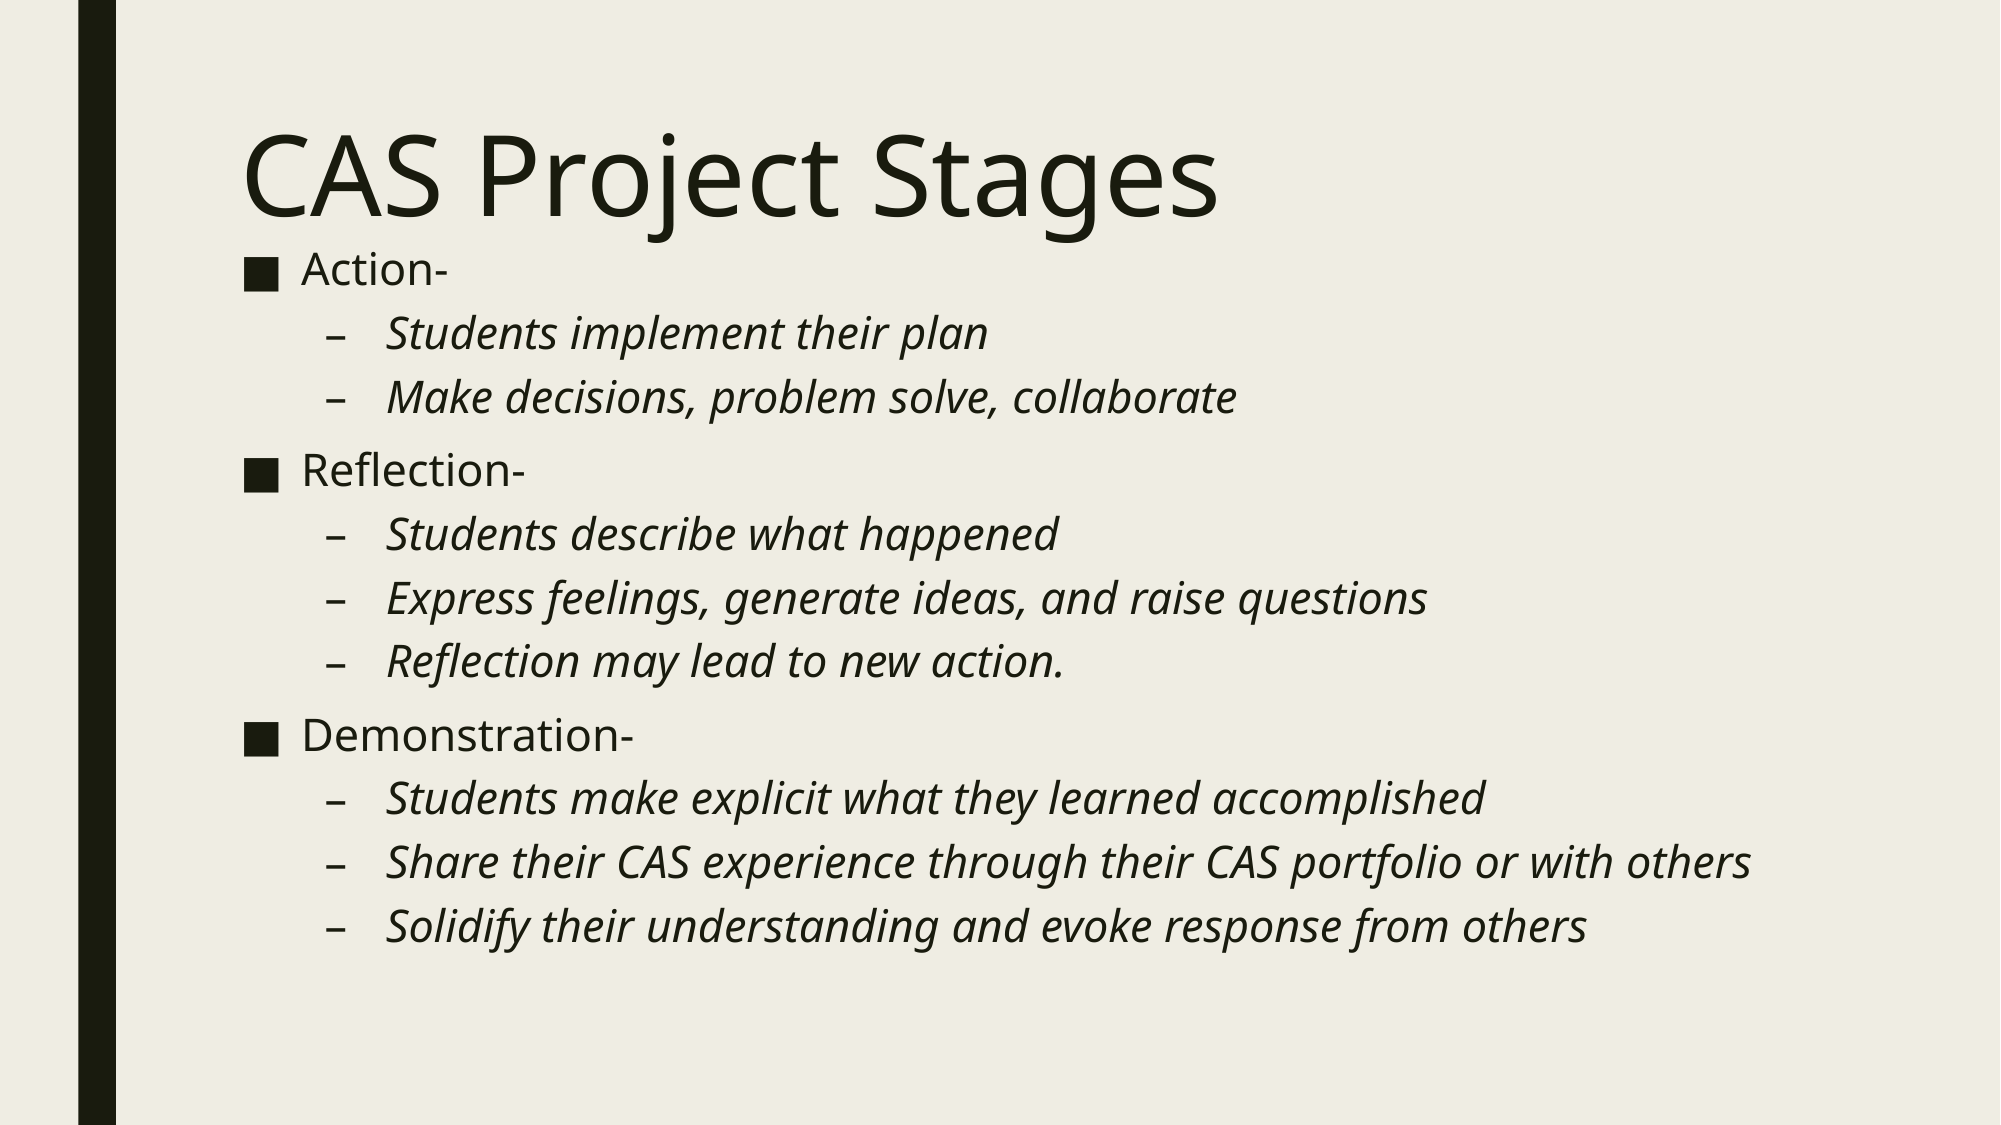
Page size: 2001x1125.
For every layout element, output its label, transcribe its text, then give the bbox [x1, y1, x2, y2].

list Action- Students implement their plan Make decisions, problem solve, collaborate Reflection- Students describe what happened Express feelings, generate ideas, and raise questions Reflection may lead to new action. Demonstration- Students make explicit what they learned accomplished Share their CAS experience through their CAS portfolio or with others Solidify their understanding and evoke response from others [225, 237, 1800, 963]
title CAS Project Stages [225, 112, 1800, 237]
